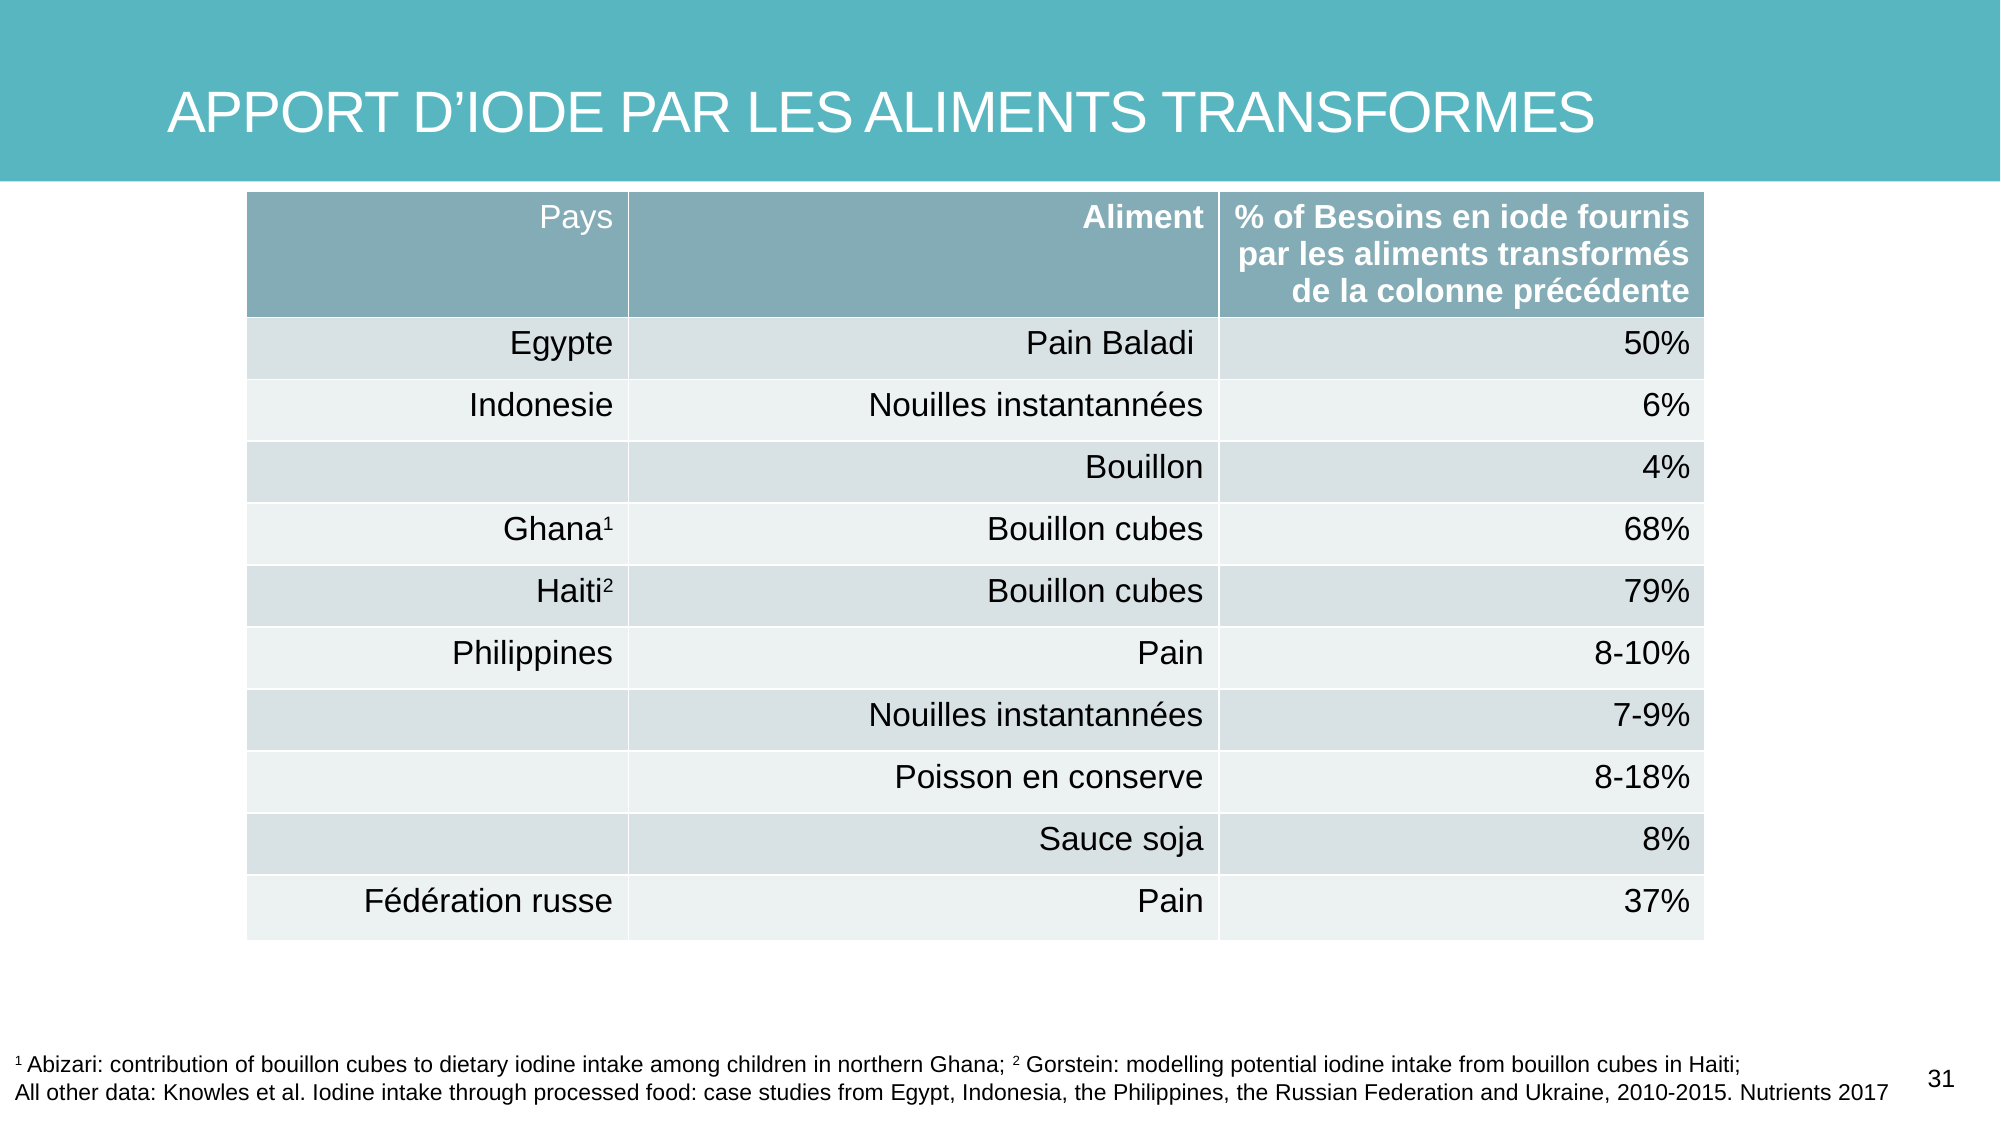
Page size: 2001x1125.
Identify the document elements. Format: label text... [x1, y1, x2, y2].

table_cell Haiti2 [247, 566, 628, 626]
table_cell Indonesie [247, 380, 628, 440]
table_cell [247, 814, 628, 874]
table_header % of Besoins en iode fournis par les aliments transformés de la colonne précédente [1220, 192, 1704, 317]
table_cell 68% [1220, 504, 1704, 564]
table_cell Ghana1 [247, 504, 628, 564]
table_header Aliment [629, 192, 1218, 317]
table_cell [247, 752, 628, 812]
table_cell 37% [1220, 876, 1704, 940]
table_cell [247, 690, 628, 750]
table_cell 8-18% [1220, 752, 1704, 812]
table_cell Pain [629, 628, 1218, 688]
table_cell Sauce soja [629, 814, 1218, 874]
table_cell 6% [1220, 380, 1704, 440]
table_cell Poisson en conserve [629, 752, 1218, 812]
table_cell Bouillon cubes [629, 504, 1218, 564]
table_cell [247, 442, 628, 502]
text_box 1 Abizari: contribution of bouillon cubes to dietary iodine intake among children in northern Ghana; 2 Gorstein: modelling potential iodine intake from bouillon cubes in Haiti; All other data: Knowles et al. Iodine intake through processed food: case studies from Egypt, Indonesia, the Philippines, the Russian Federation and Ukraine, 2010-2015. Nutrients 2017 [0, 1042, 2000, 1112]
table_header Pays [247, 192, 628, 317]
table_cell 8-10% [1220, 628, 1704, 688]
table_cell Nouilles instantannées [629, 380, 1218, 440]
table_cell 50% [1220, 318, 1704, 379]
table_cell Pain Baladi [629, 318, 1218, 379]
table_cell Fédération russe [247, 876, 628, 940]
title Apport d’iode par les aliments transformes [166, 8, 1822, 146]
table_cell Bouillon [629, 442, 1218, 502]
table_cell 4% [1220, 442, 1704, 502]
table_cell 79% [1220, 566, 1704, 626]
table_cell Bouillon cubes [629, 566, 1218, 626]
table_cell Nouilles instantannées [629, 690, 1218, 750]
slide_number 31 [1919, 1054, 1964, 1101]
table_cell Pain [629, 876, 1218, 940]
table_cell 7-9% [1220, 690, 1704, 750]
table_cell 8% [1220, 814, 1704, 874]
table_cell Philippines [247, 628, 628, 688]
table_cell Egypte [247, 318, 628, 379]
